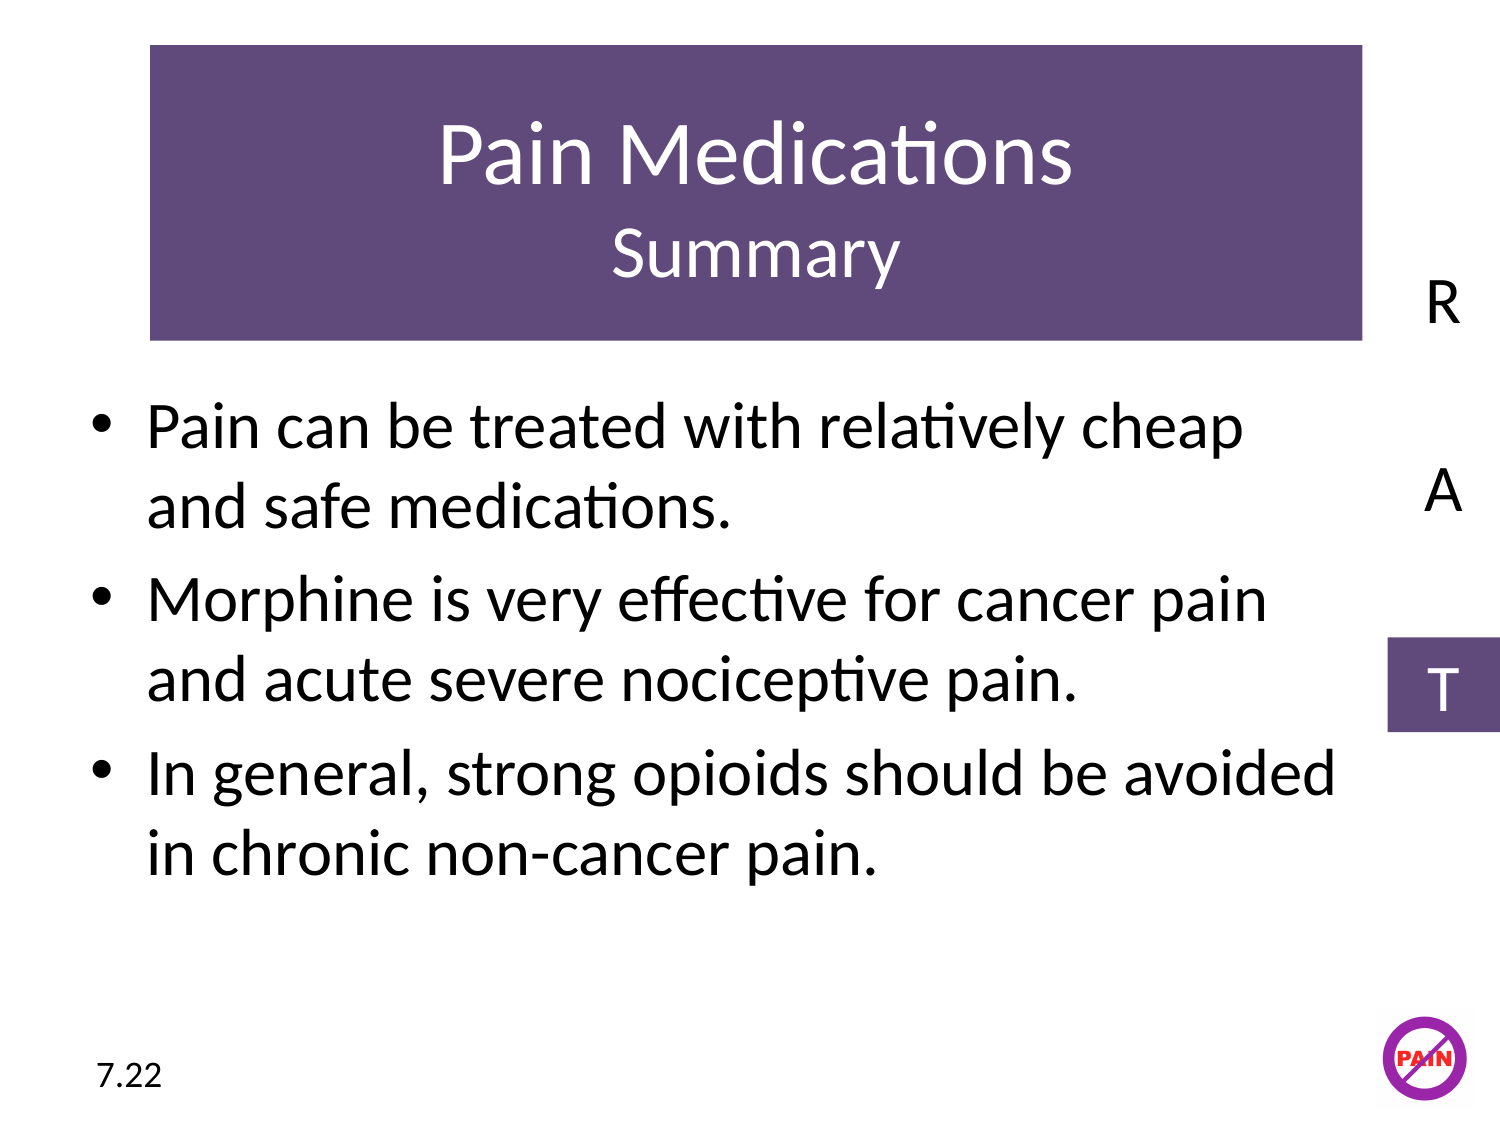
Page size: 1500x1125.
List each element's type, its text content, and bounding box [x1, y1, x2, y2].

text_box T [1387, 637, 1500, 733]
text_box R [1387, 249, 1500, 345]
title Pain Medications Summary [150, 45, 1363, 341]
text_box 7.22 [0, 1042, 259, 1103]
picture [1375, 1008, 1475, 1108]
text_box A [1387, 437, 1500, 533]
list Pain can be treated with relatively cheap and safe medications. Morphine is very effective for cancer pain and acute severe nociceptive pain. In general, strong opioids should be avoided in chronic non-cancer pain. [75, 374, 1363, 1005]
